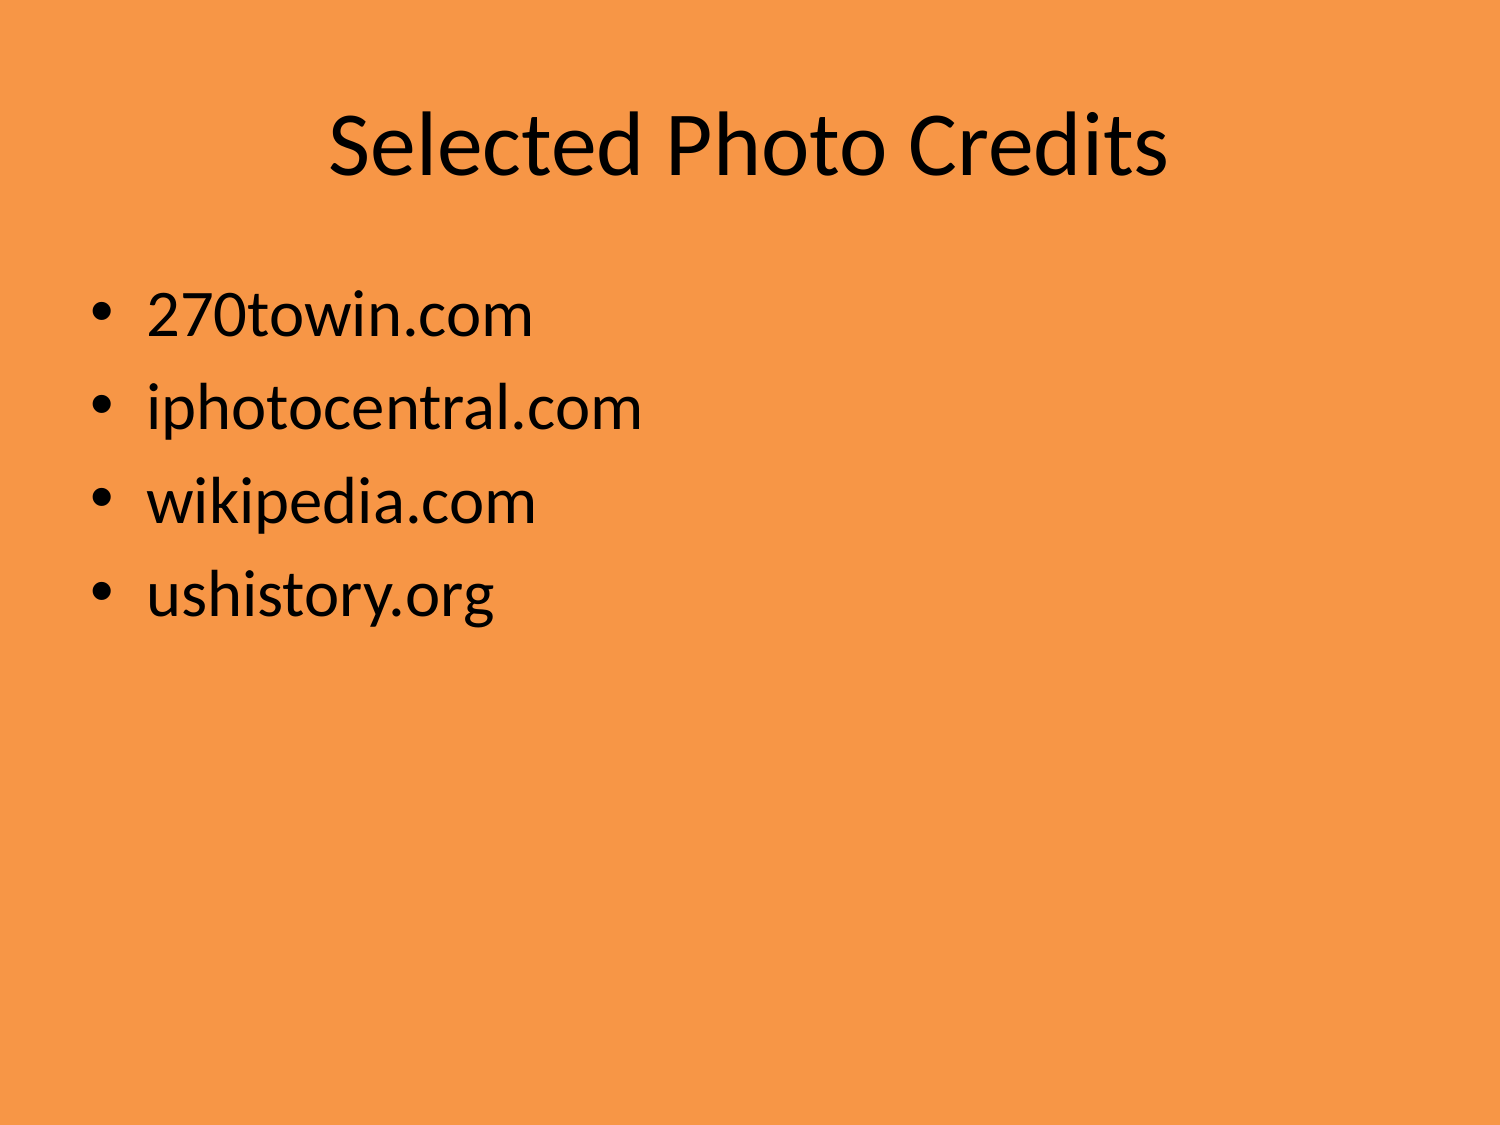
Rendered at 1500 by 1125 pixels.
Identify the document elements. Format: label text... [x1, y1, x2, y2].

list 270towin.com iphotocentral.com wikipedia.com ushistory.org [75, 262, 1425, 1005]
title Selected Photo Credits [75, 45, 1425, 233]
